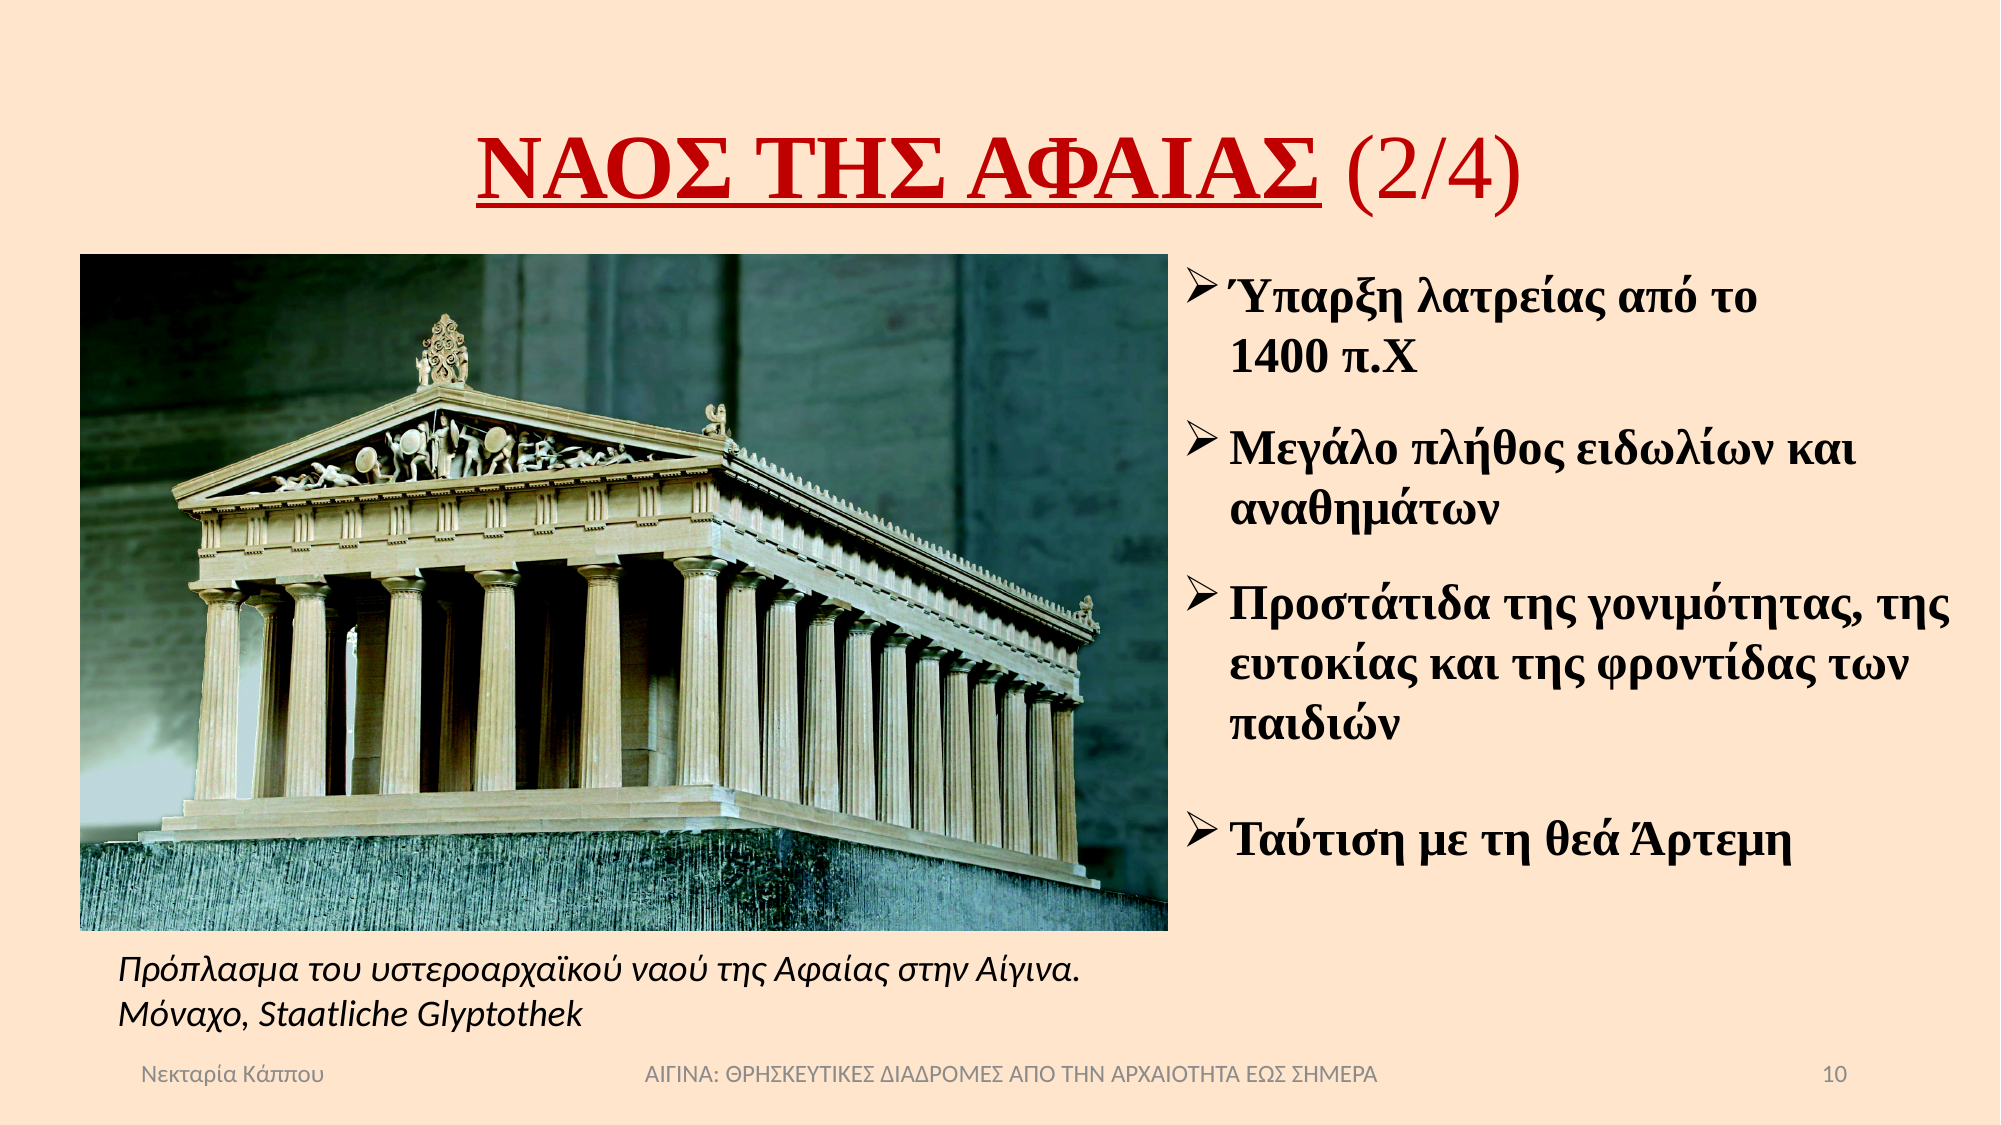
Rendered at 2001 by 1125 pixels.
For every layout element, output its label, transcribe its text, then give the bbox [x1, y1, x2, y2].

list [80, 254, 1168, 931]
slide_number 10 [1626, 1042, 1863, 1103]
text_box Πρόπλασμα του υστεροαρχαϊκού ναού της Αφαίας στην Αίγινα. Μόναχο, Staatliche Glyptothek [102, 936, 1146, 1042]
footer Νεκταρία Κάππου ΑΙΓΙΝΑ: ΘΡΗΣΚΕΥΤΙΚΕΣ ΔΙΑΔΡΟΜΕΣ ΑΠΟ ΤΗΝ ΑΡΧΑΙΟΤΗΤΑ ΕΩΣ ΣΗΜΕΡΑ [80, 1042, 1626, 1103]
text_box Ύπαρξη λατρείας από το 1400 π.Χ [1168, 254, 1776, 390]
title ΝΑΟΣ ΤΗΣ ΑΦΑΙΑΣ (2/4) [137, 59, 1863, 278]
text_box Ταύτιση με τη θεά Άρτεμη [1168, 798, 1841, 873]
text_box Προστάτιδα της γονιμότητας, της ευτοκίας και της φροντίδας των παιδιών [1168, 561, 2000, 757]
text_box Μεγάλο πλήθος ειδωλίων και αναθημάτων [1168, 407, 1940, 542]
